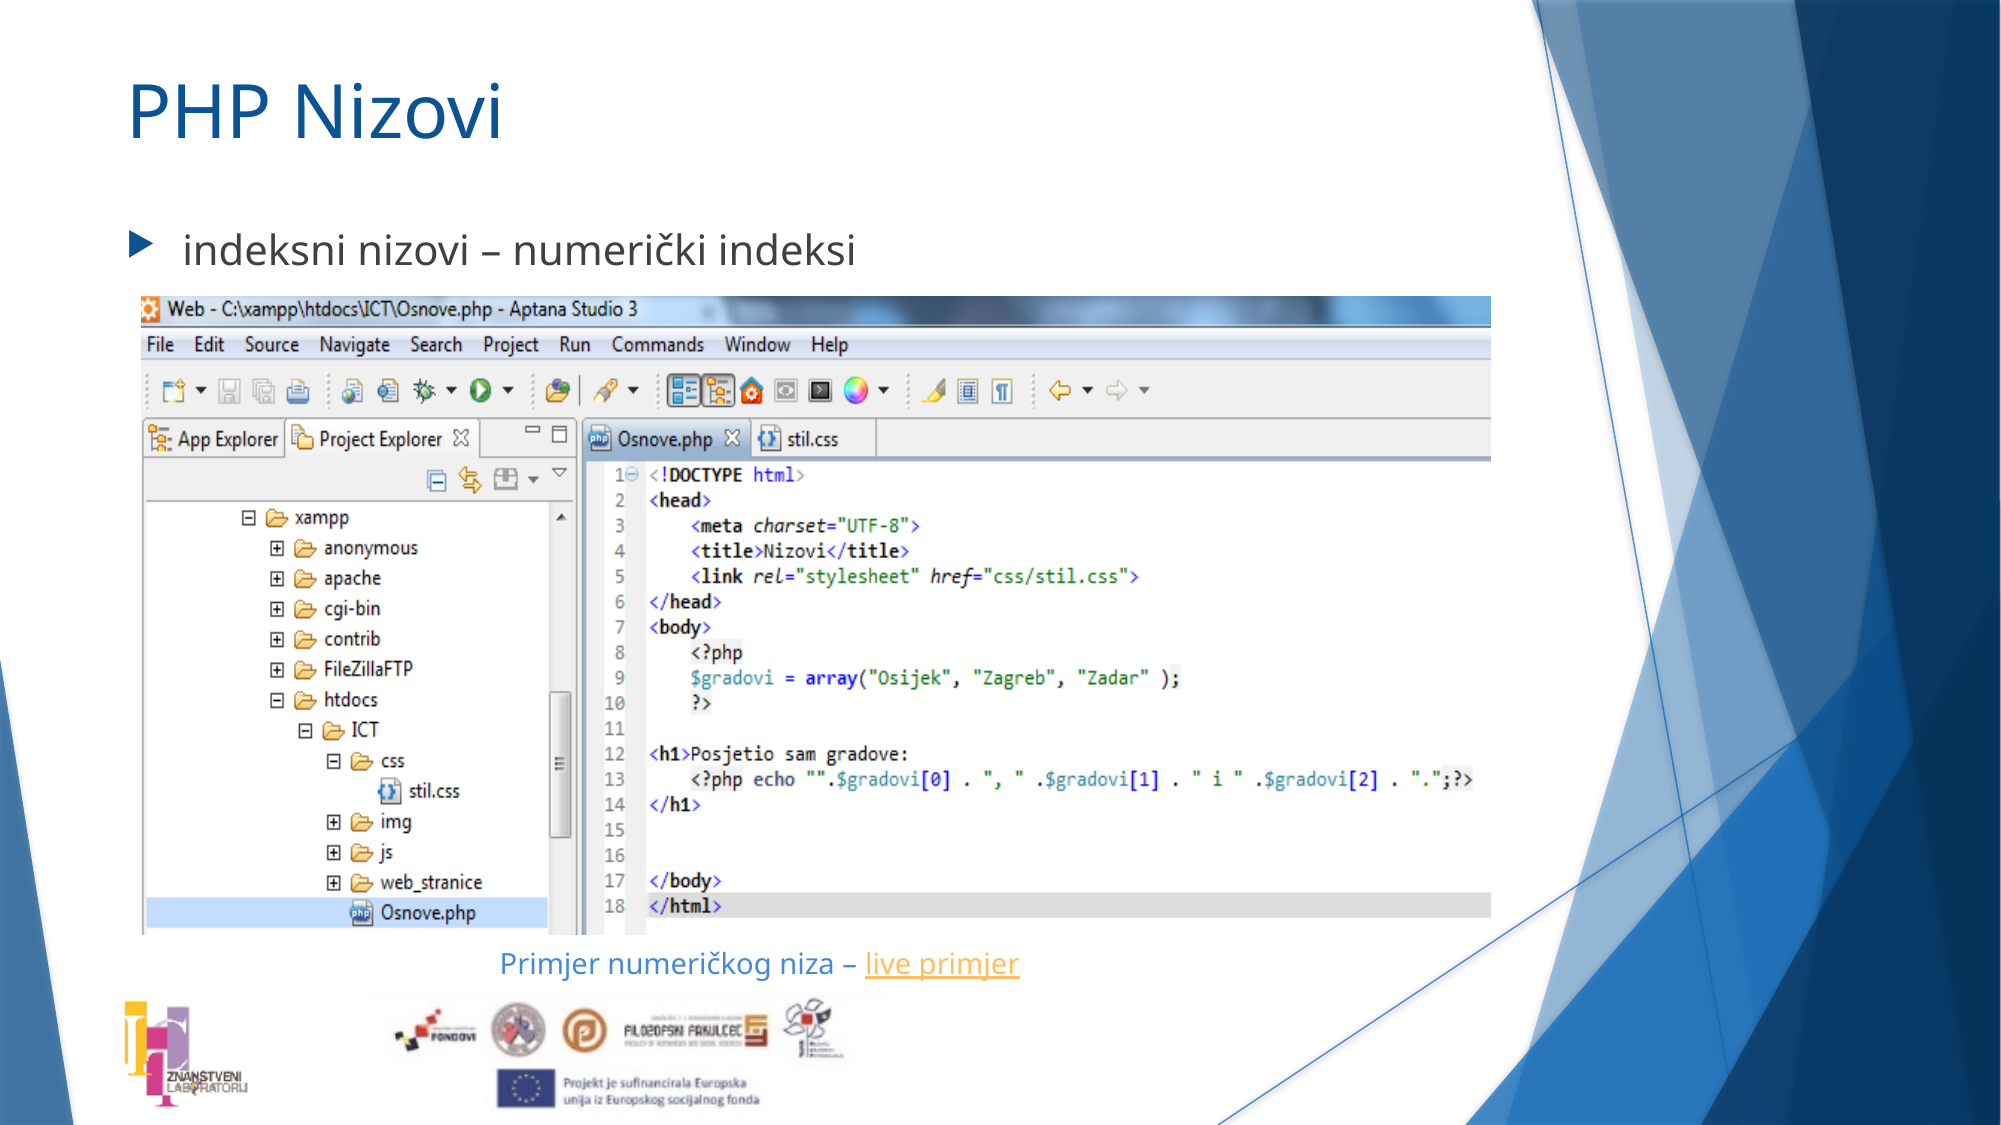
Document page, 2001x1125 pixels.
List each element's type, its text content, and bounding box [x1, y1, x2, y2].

picture [366, 990, 884, 1117]
picture [110, 990, 279, 1117]
text_box Primjer numeričkog niza – live primjer [479, 944, 1040, 993]
title PHP Nizovi [111, 55, 1522, 216]
picture [141, 296, 1491, 935]
list indeksni nizovi – numerički indeksi [111, 216, 1522, 935]
